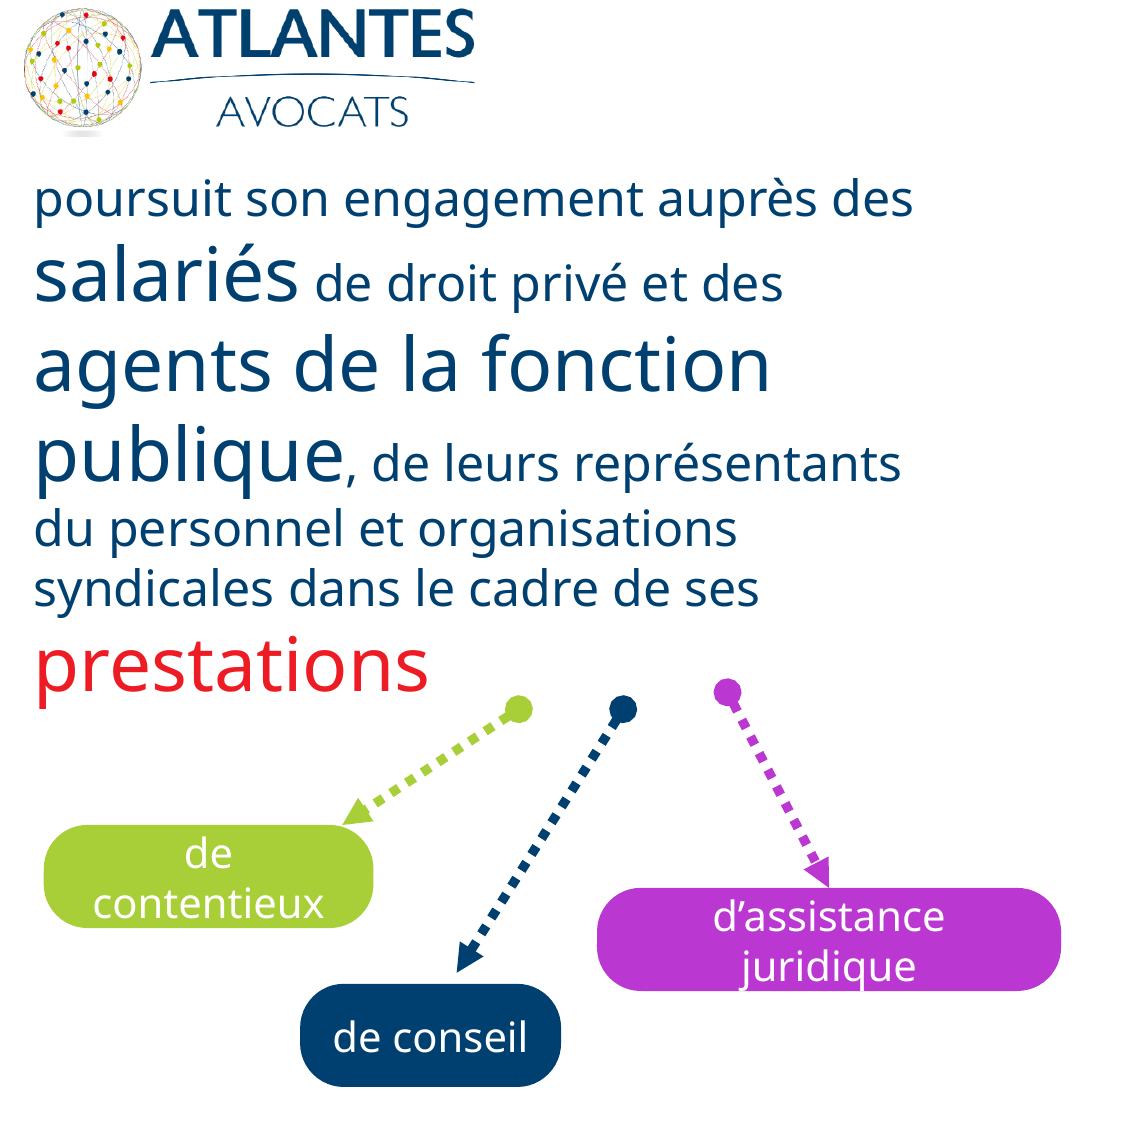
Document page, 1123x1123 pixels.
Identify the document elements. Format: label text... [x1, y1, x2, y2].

text_box poursuit son engagement auprès des salariés de droit privé et des agents de la fonction publique, de leurs représentants du personnel et organisations syndicales dans le cadre de ses prestations [18, 159, 954, 715]
text_box d’assistance juridique [604, 886, 1063, 993]
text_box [456, 709, 624, 973]
text_box de contentieux [42, 823, 375, 930]
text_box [727, 692, 830, 888]
picture [0, 0, 502, 137]
text_box de conseil [299, 982, 563, 1089]
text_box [342, 709, 456, 825]
